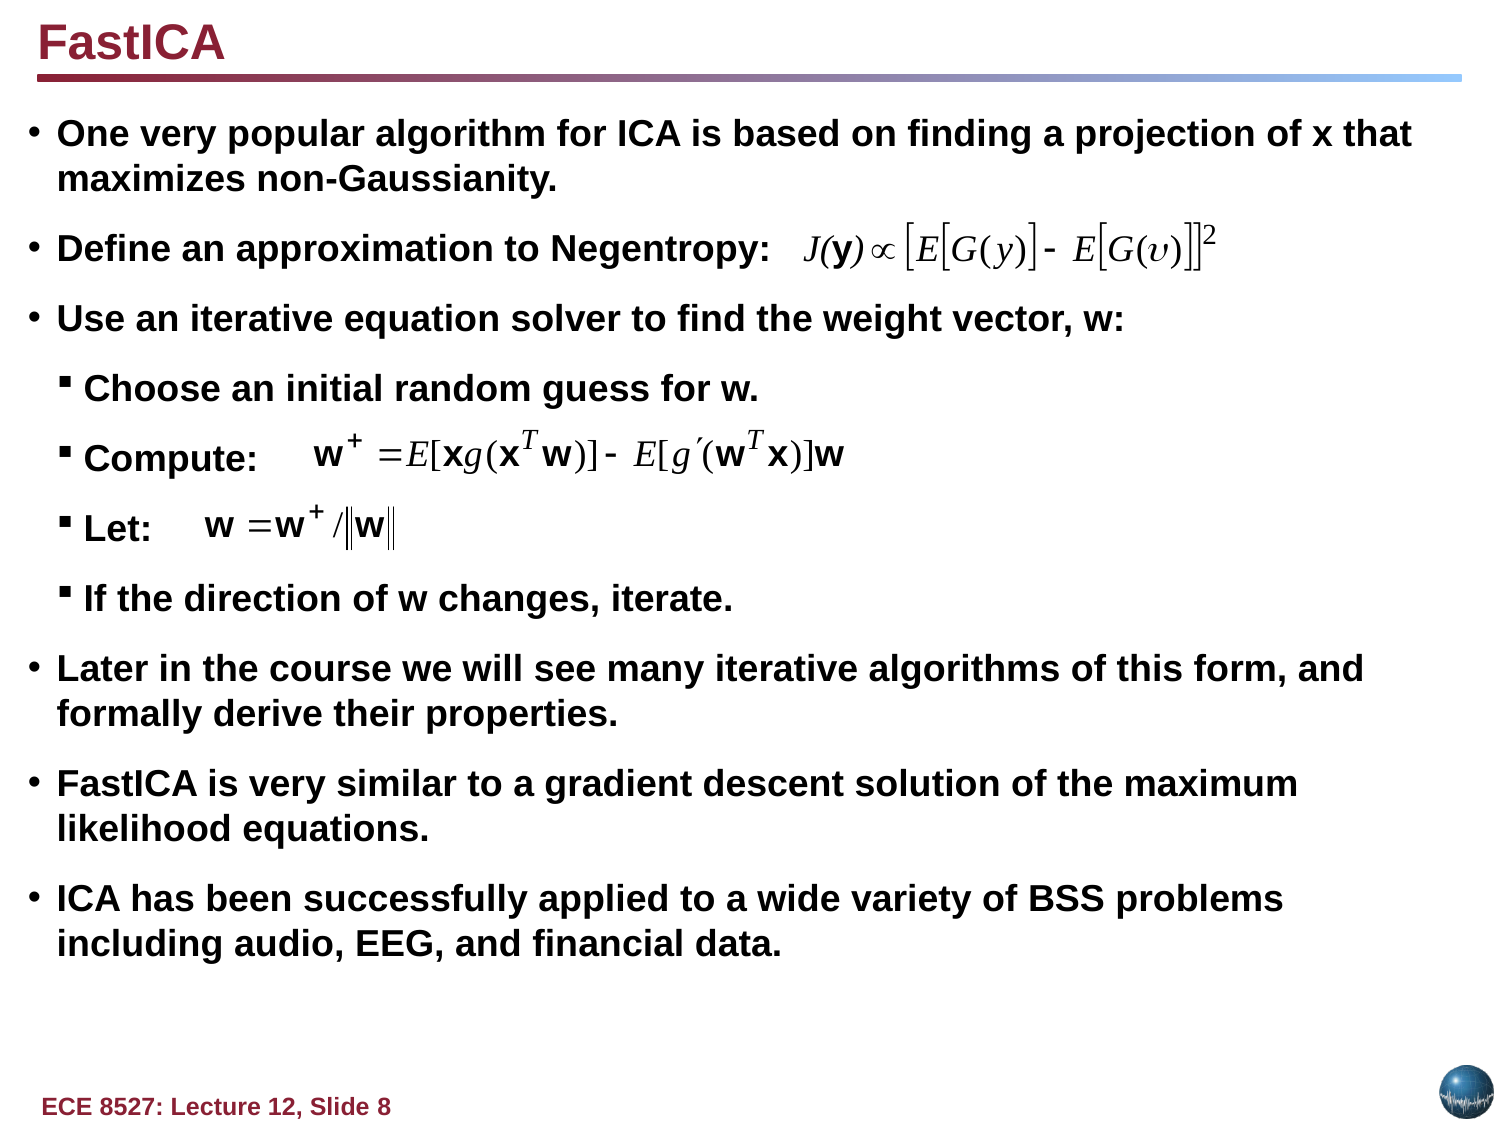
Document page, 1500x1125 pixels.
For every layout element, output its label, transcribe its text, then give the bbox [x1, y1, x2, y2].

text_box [797, 215, 1236, 275]
text_box One very popular algorithm for ICA is based on finding a projection of x that maximizes non-Gaussianity. Define an approximation to Negentropy: Use an iterative equation solver to find the weight vector, w: Choose an initial random guess for w. Compute: Let: If the direction of w changes, iterate. Later in the course we will see many iterative algorithms of this form, and formally derive their properties. FastICA is very similar to a gradient descent solution of the maximum likelihood equations. ICA has been successfully applied to a wide variety of BSS problems including audio, EEG, and financial data. [27, 108, 1449, 964]
slide_number [0, 1074, 400, 1125]
picture [1439, 1065, 1494, 1119]
text_box FastICA [37, 9, 1459, 70]
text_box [309, 422, 850, 480]
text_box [200, 493, 399, 555]
